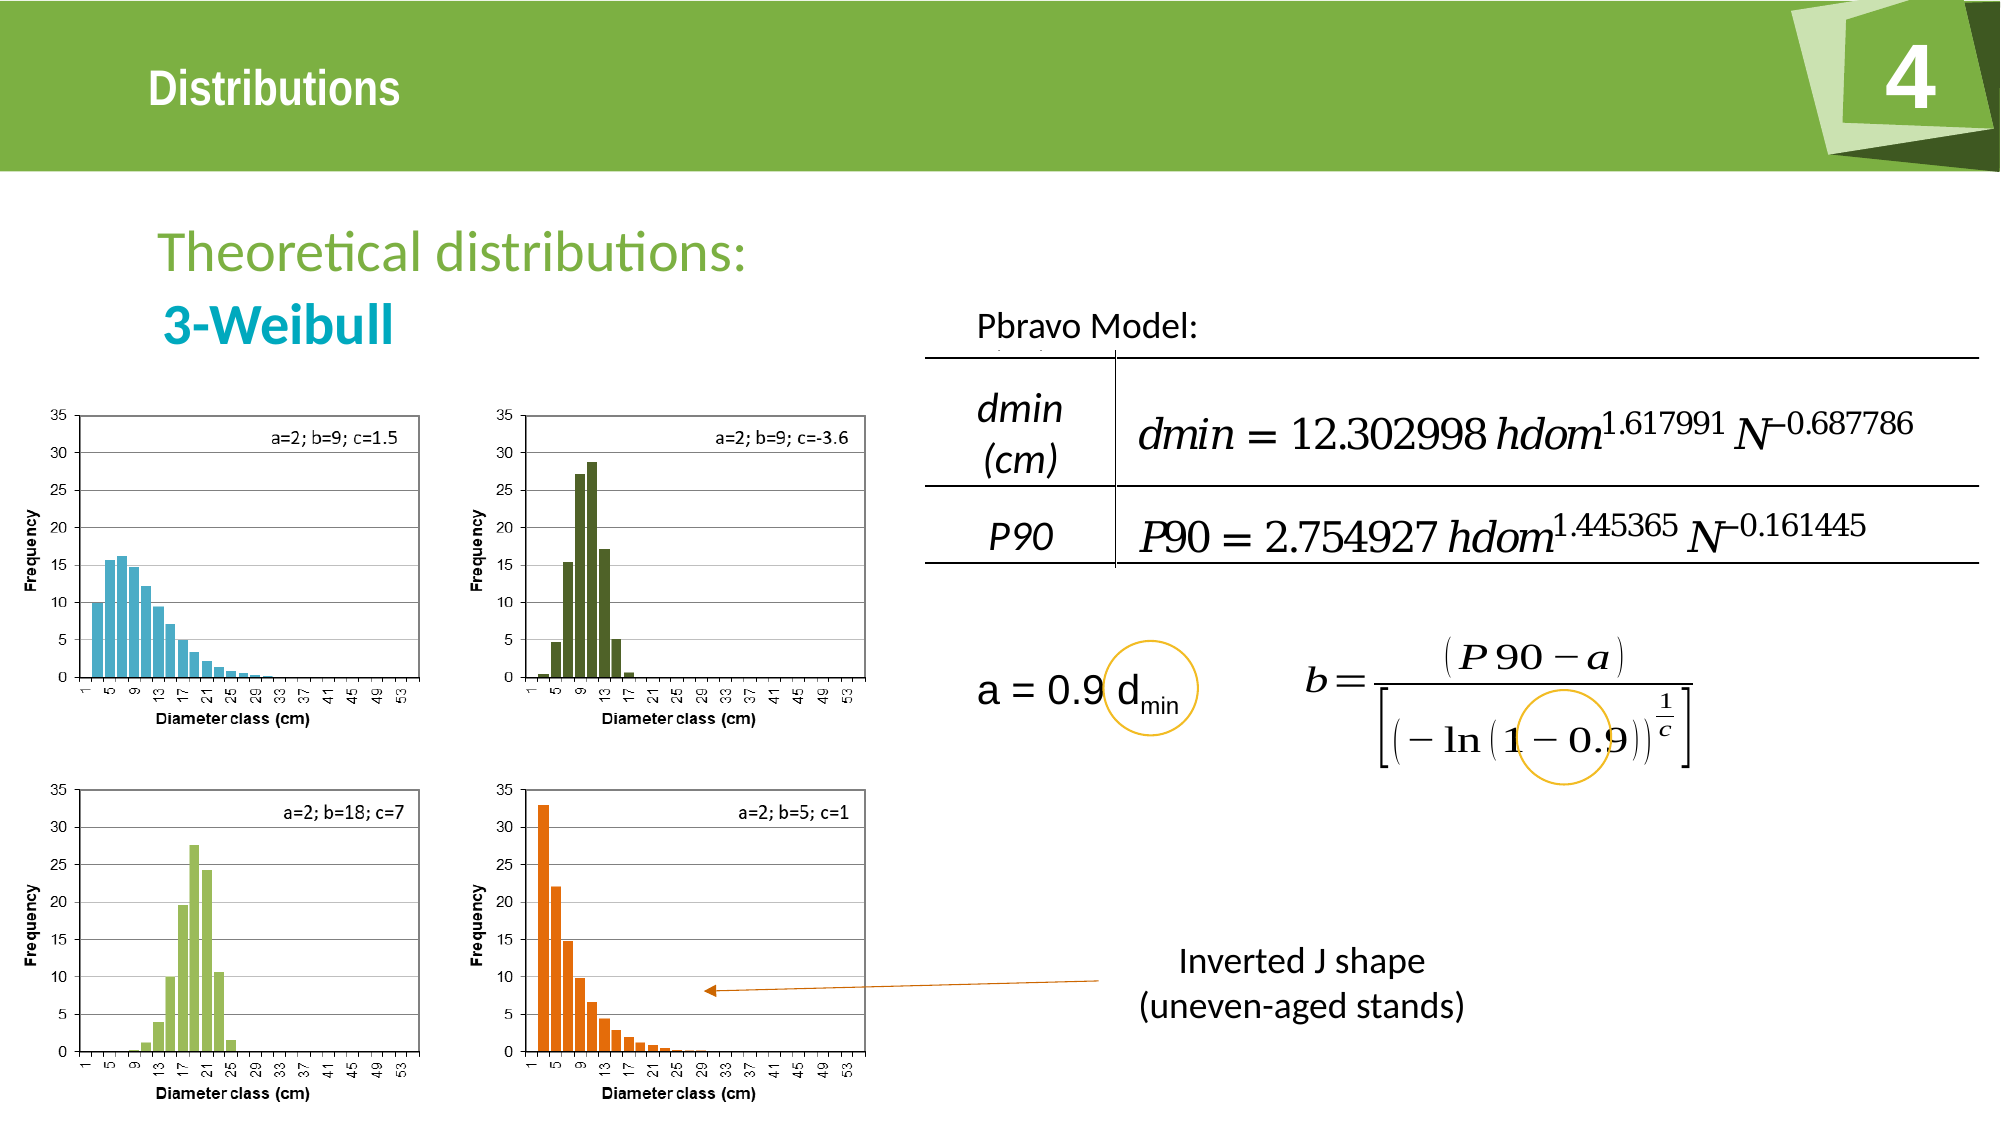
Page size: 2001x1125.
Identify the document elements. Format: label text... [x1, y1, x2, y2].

text_box Inverted J shape (uneven-aged stands) [1098, 928, 1506, 1034]
picture [925, 349, 1980, 568]
picture [0, 385, 892, 1125]
text_box [1515, 689, 1613, 786]
text_box a = 0.9 dmin [1181, 655, 1400, 727]
text_box Theoretical distributions: [111, 206, 794, 291]
text_box [1102, 639, 1199, 737]
text_box a = 0.9 dmin [962, 655, 1120, 727]
text_box 3-Weibull [0, 278, 594, 364]
text_box Pbravo Model: [962, 294, 1236, 349]
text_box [703, 981, 1099, 992]
